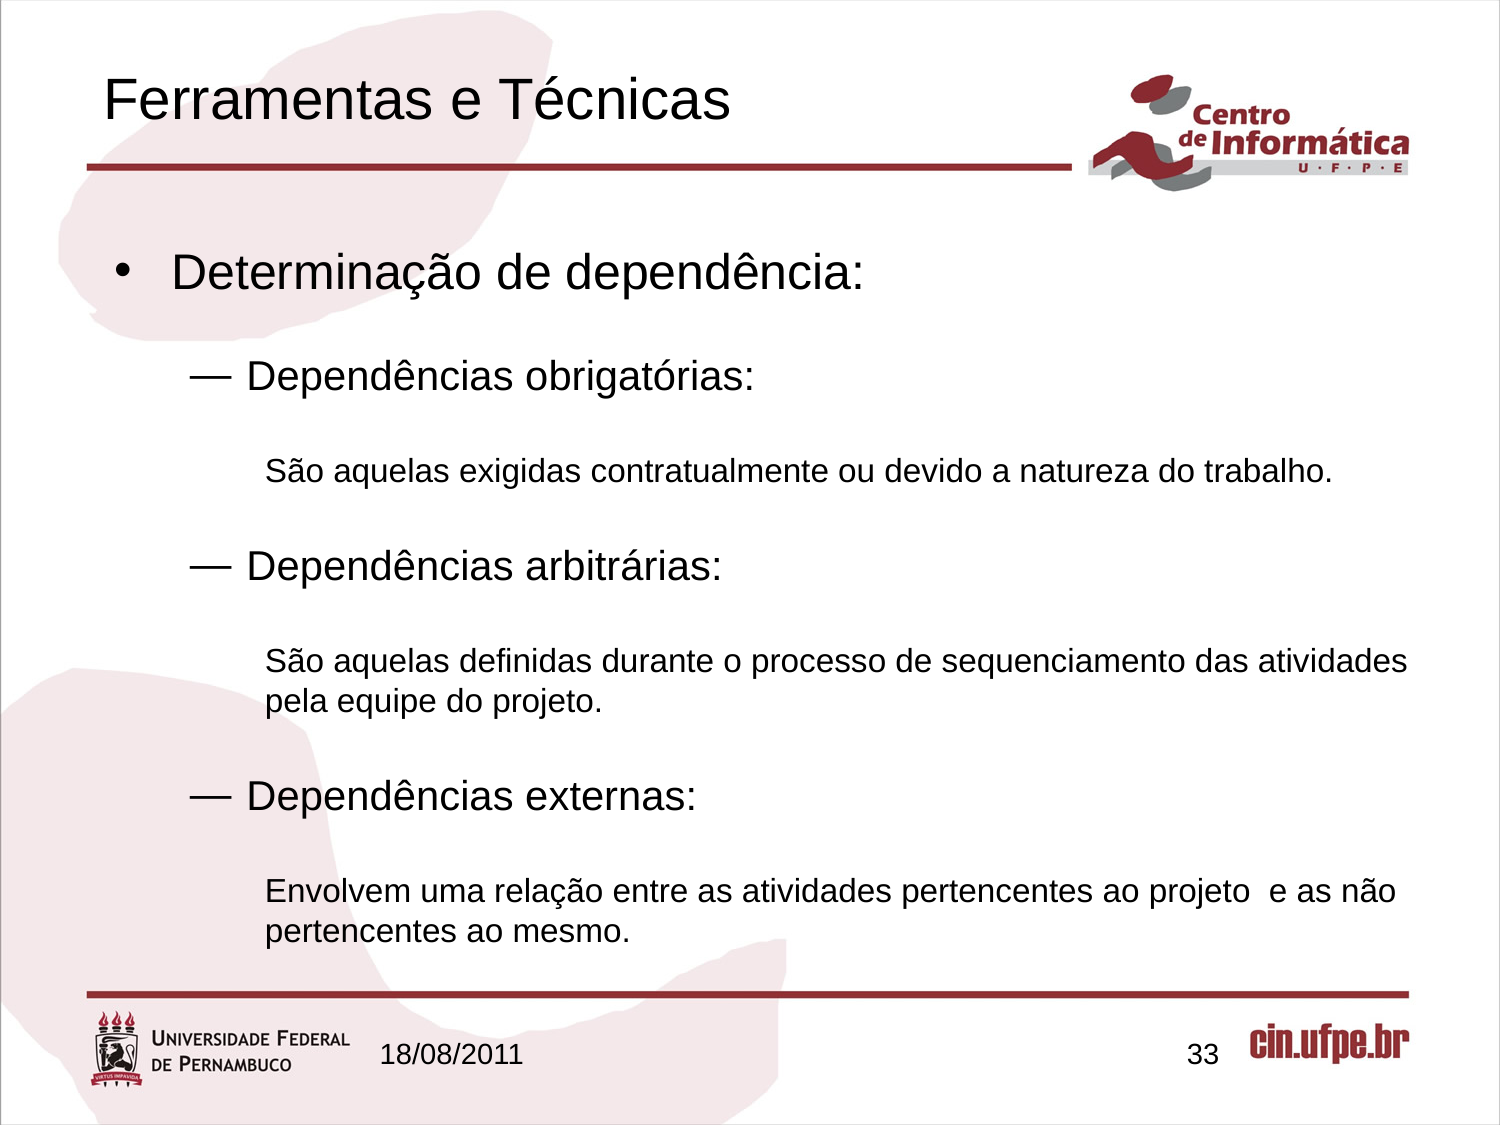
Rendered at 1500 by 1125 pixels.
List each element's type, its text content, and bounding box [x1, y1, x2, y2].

slide_number 33 [884, 1027, 1235, 1106]
text_box Determinação de dependência: Dependências obrigatórias: São aquelas exigidas contratualmente ou devido a natureza do trabalho. Dependências arbitrárias: São aquelas definidas durante o processo de sequenciamento das atividades pela equipe do projeto. Dependências externas: Envolvem uma relação entre as atividades pertencentes ao projeto e as não pertencentes ao mesmo. [100, 231, 1436, 957]
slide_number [364, 1027, 715, 1106]
title Ferramentas e Técnicas [88, 42, 1071, 149]
picture [0, 0, 1500, 1125]
